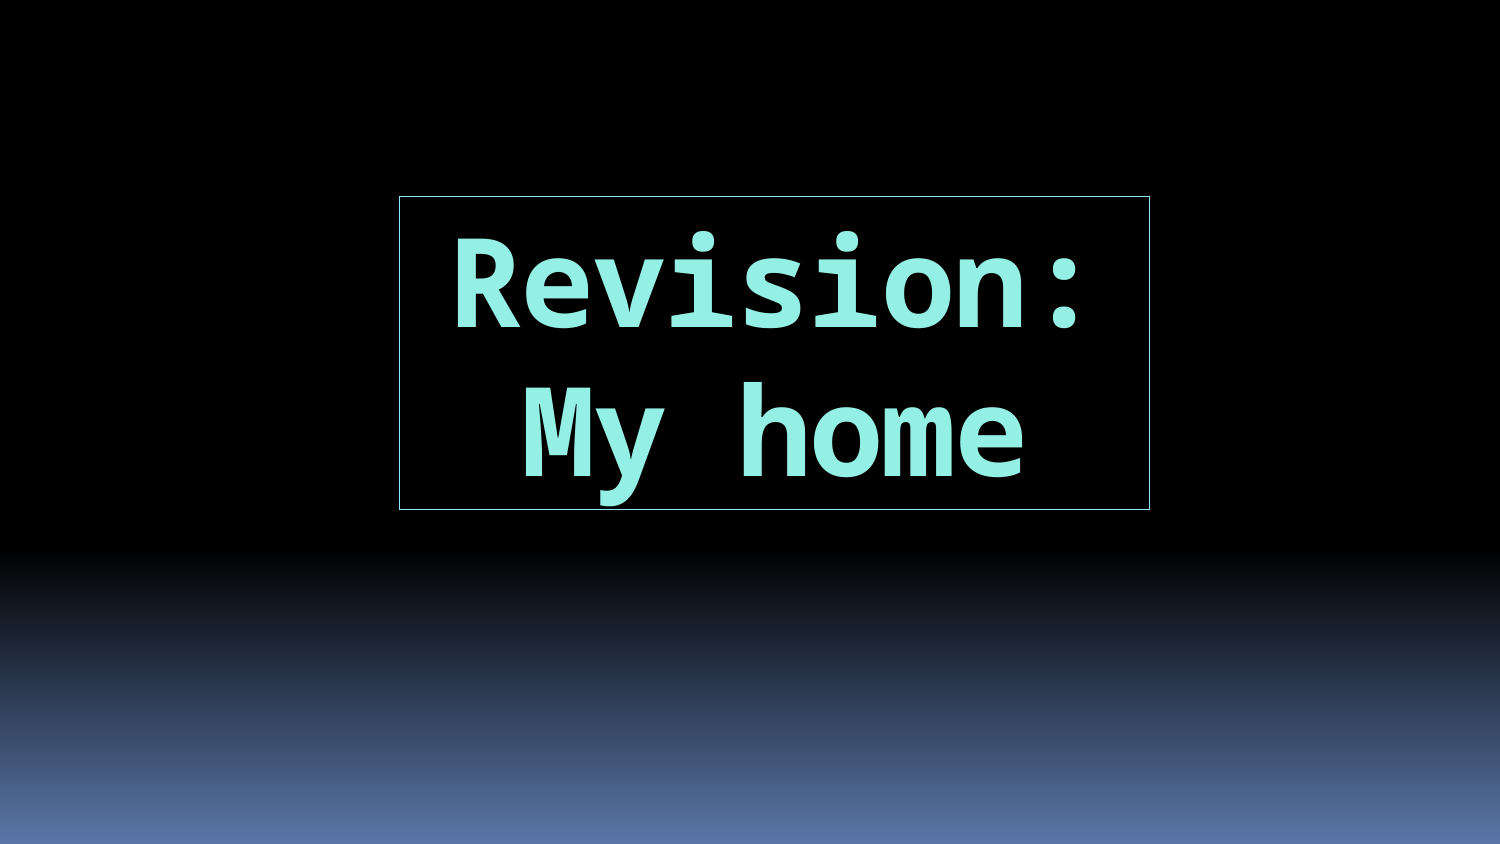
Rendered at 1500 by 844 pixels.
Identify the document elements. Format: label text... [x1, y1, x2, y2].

title Revision: My home [399, 196, 1150, 510]
